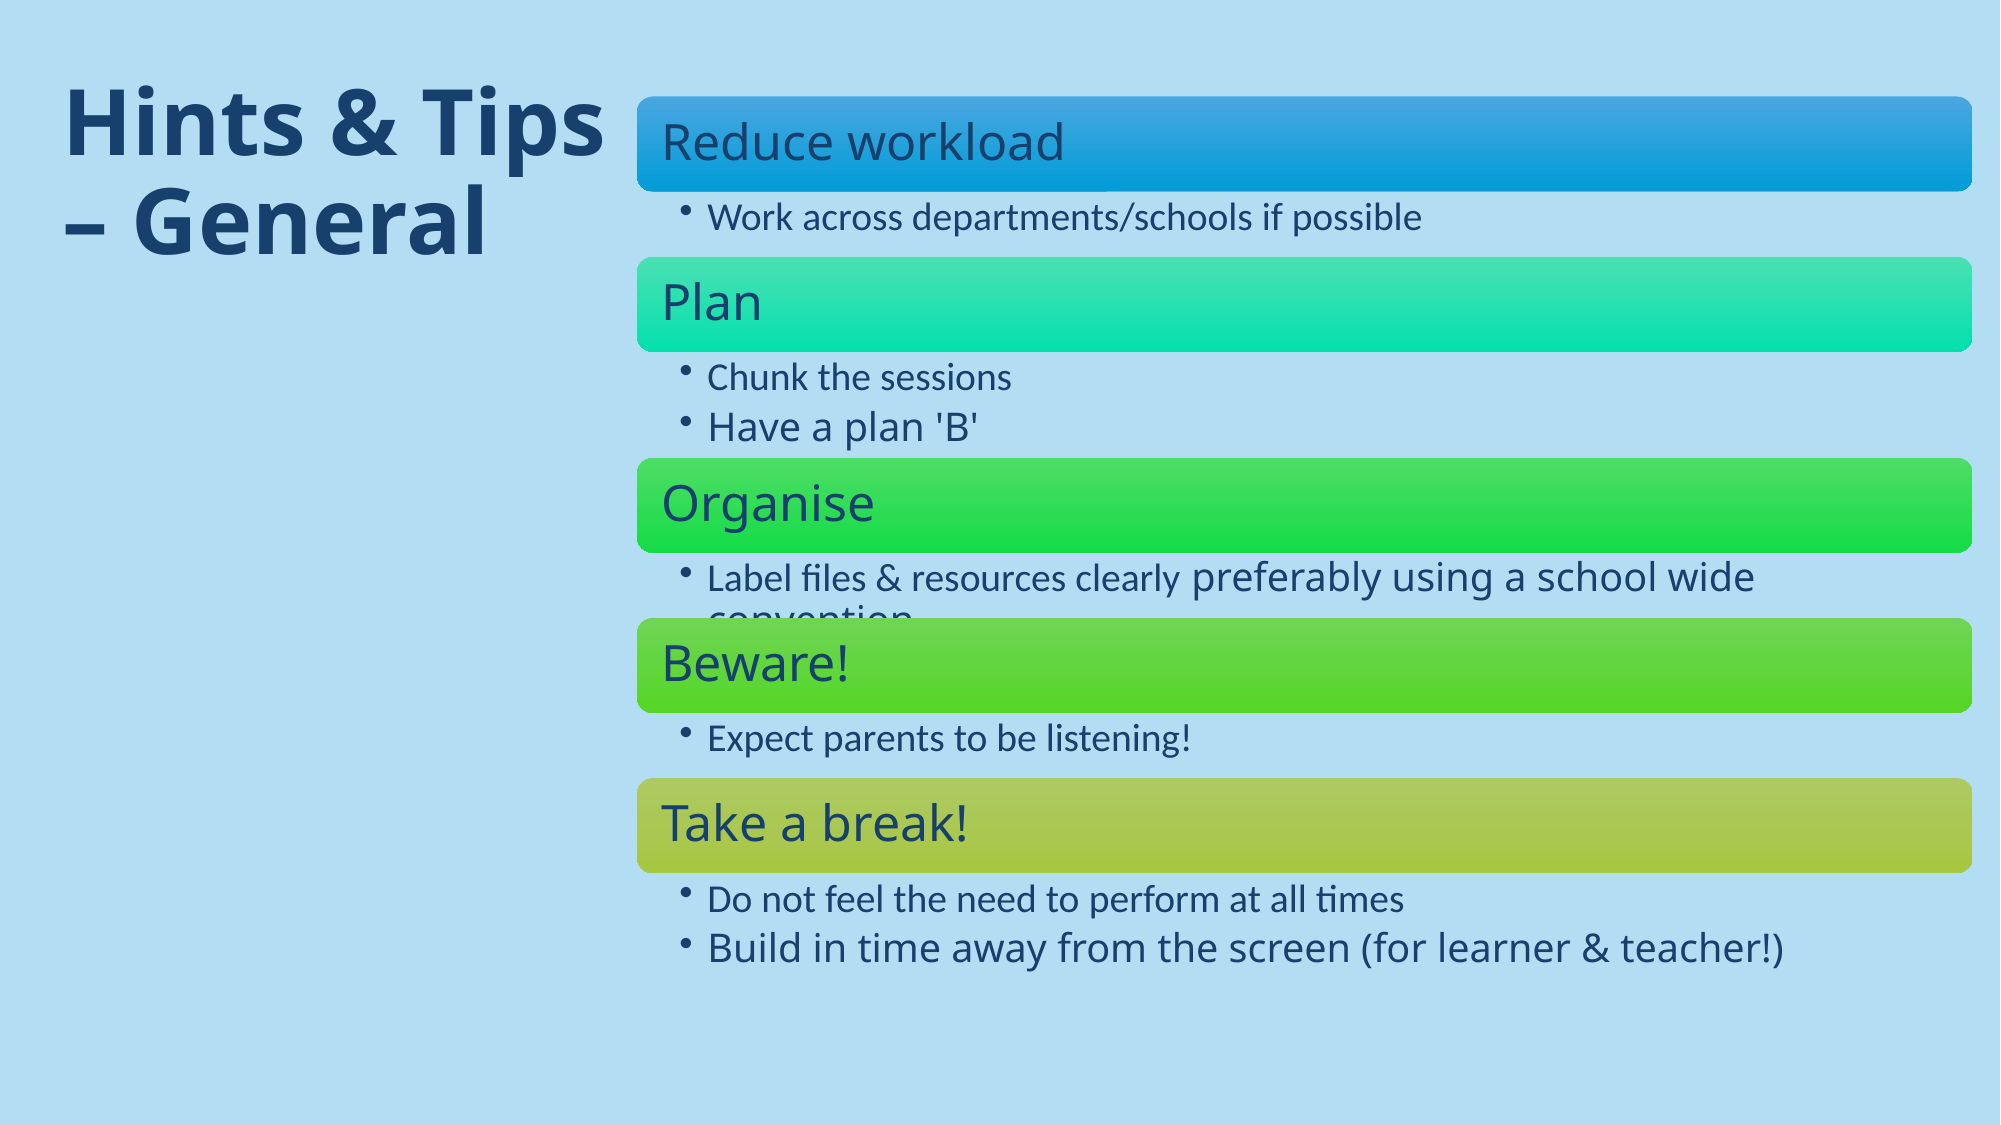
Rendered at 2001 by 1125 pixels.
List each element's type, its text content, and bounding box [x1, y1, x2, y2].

title Hints & Tips – General [47, 0, 629, 512]
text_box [636, 84, 1973, 1044]
